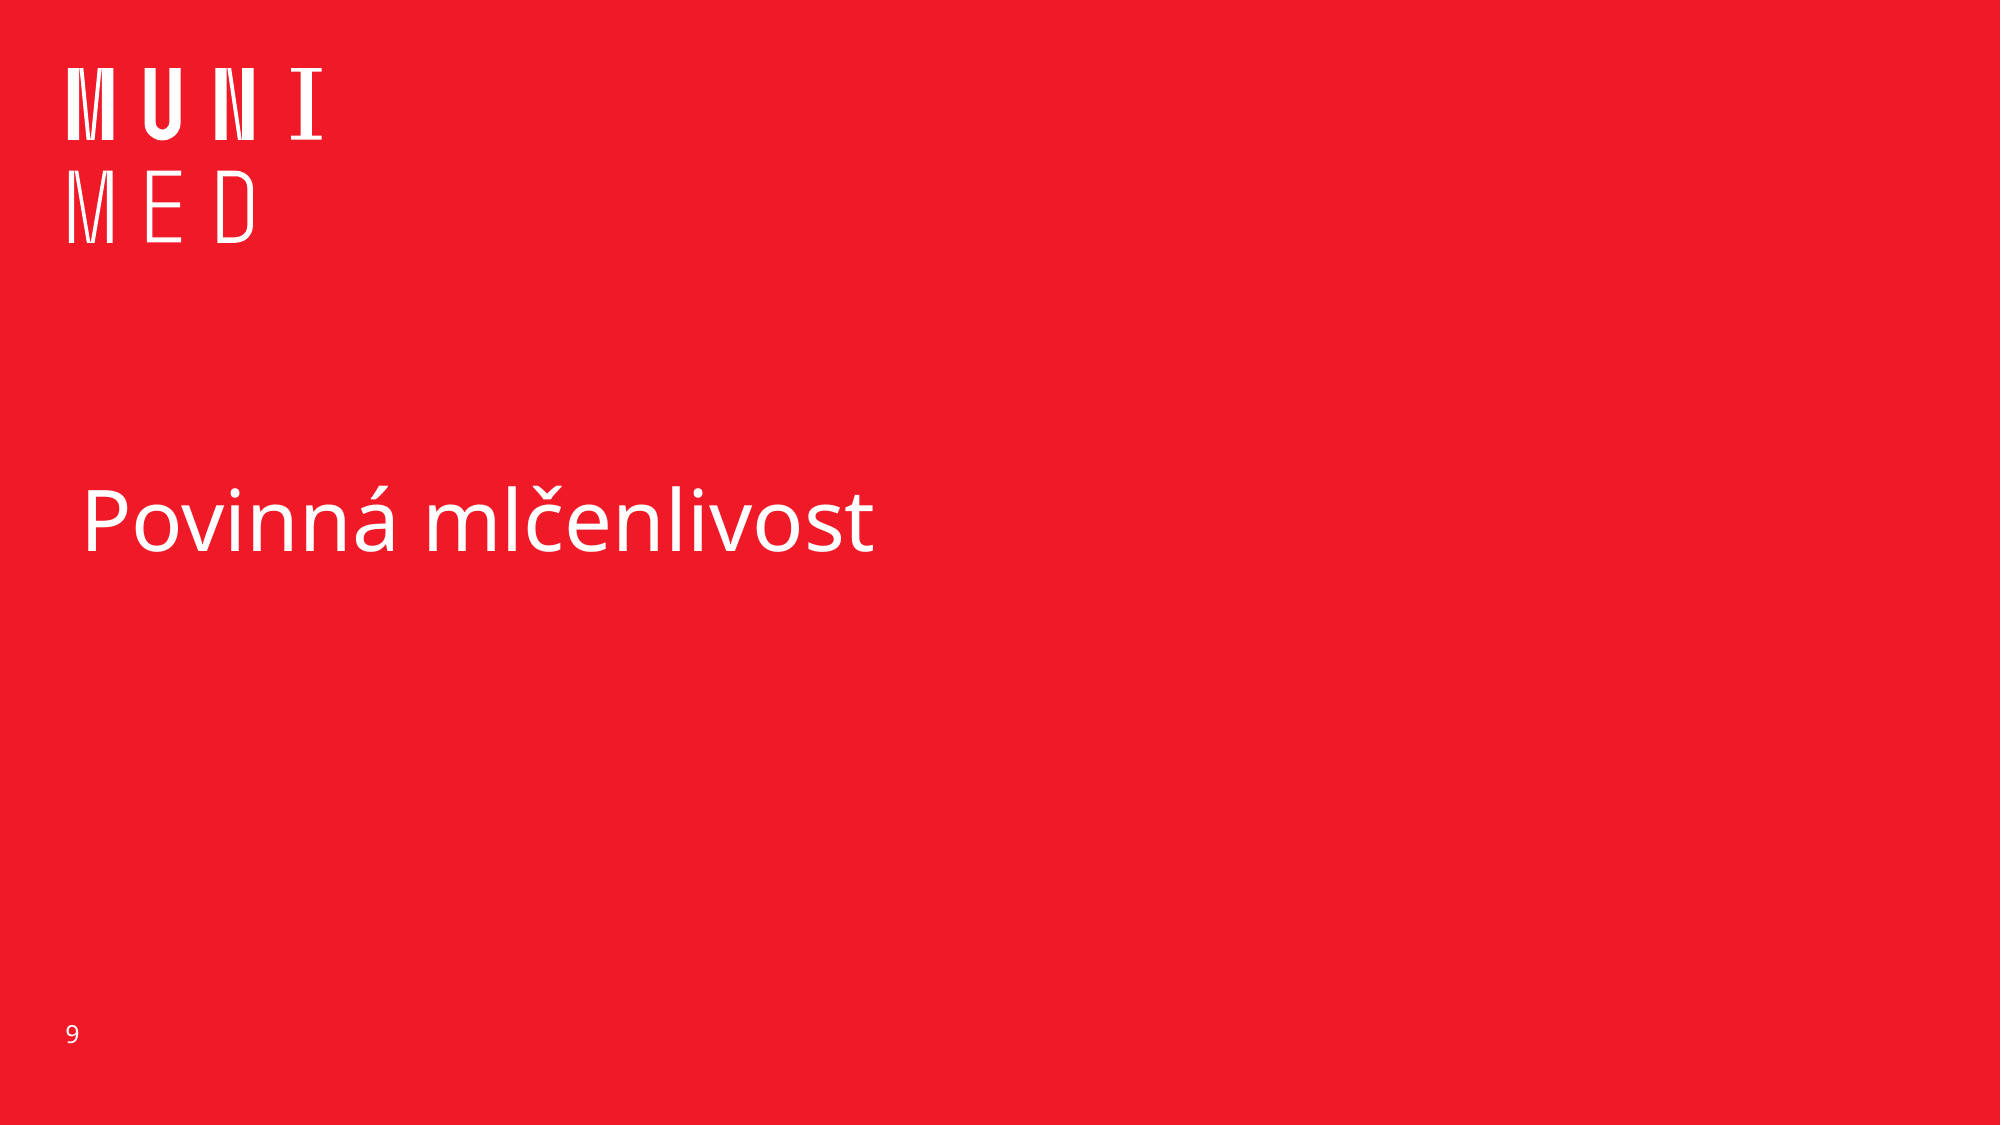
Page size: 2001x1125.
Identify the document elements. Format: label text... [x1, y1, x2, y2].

slide_number 9 [65, 1015, 107, 1057]
title Povinná mlčenlivost [65, 475, 1930, 668]
